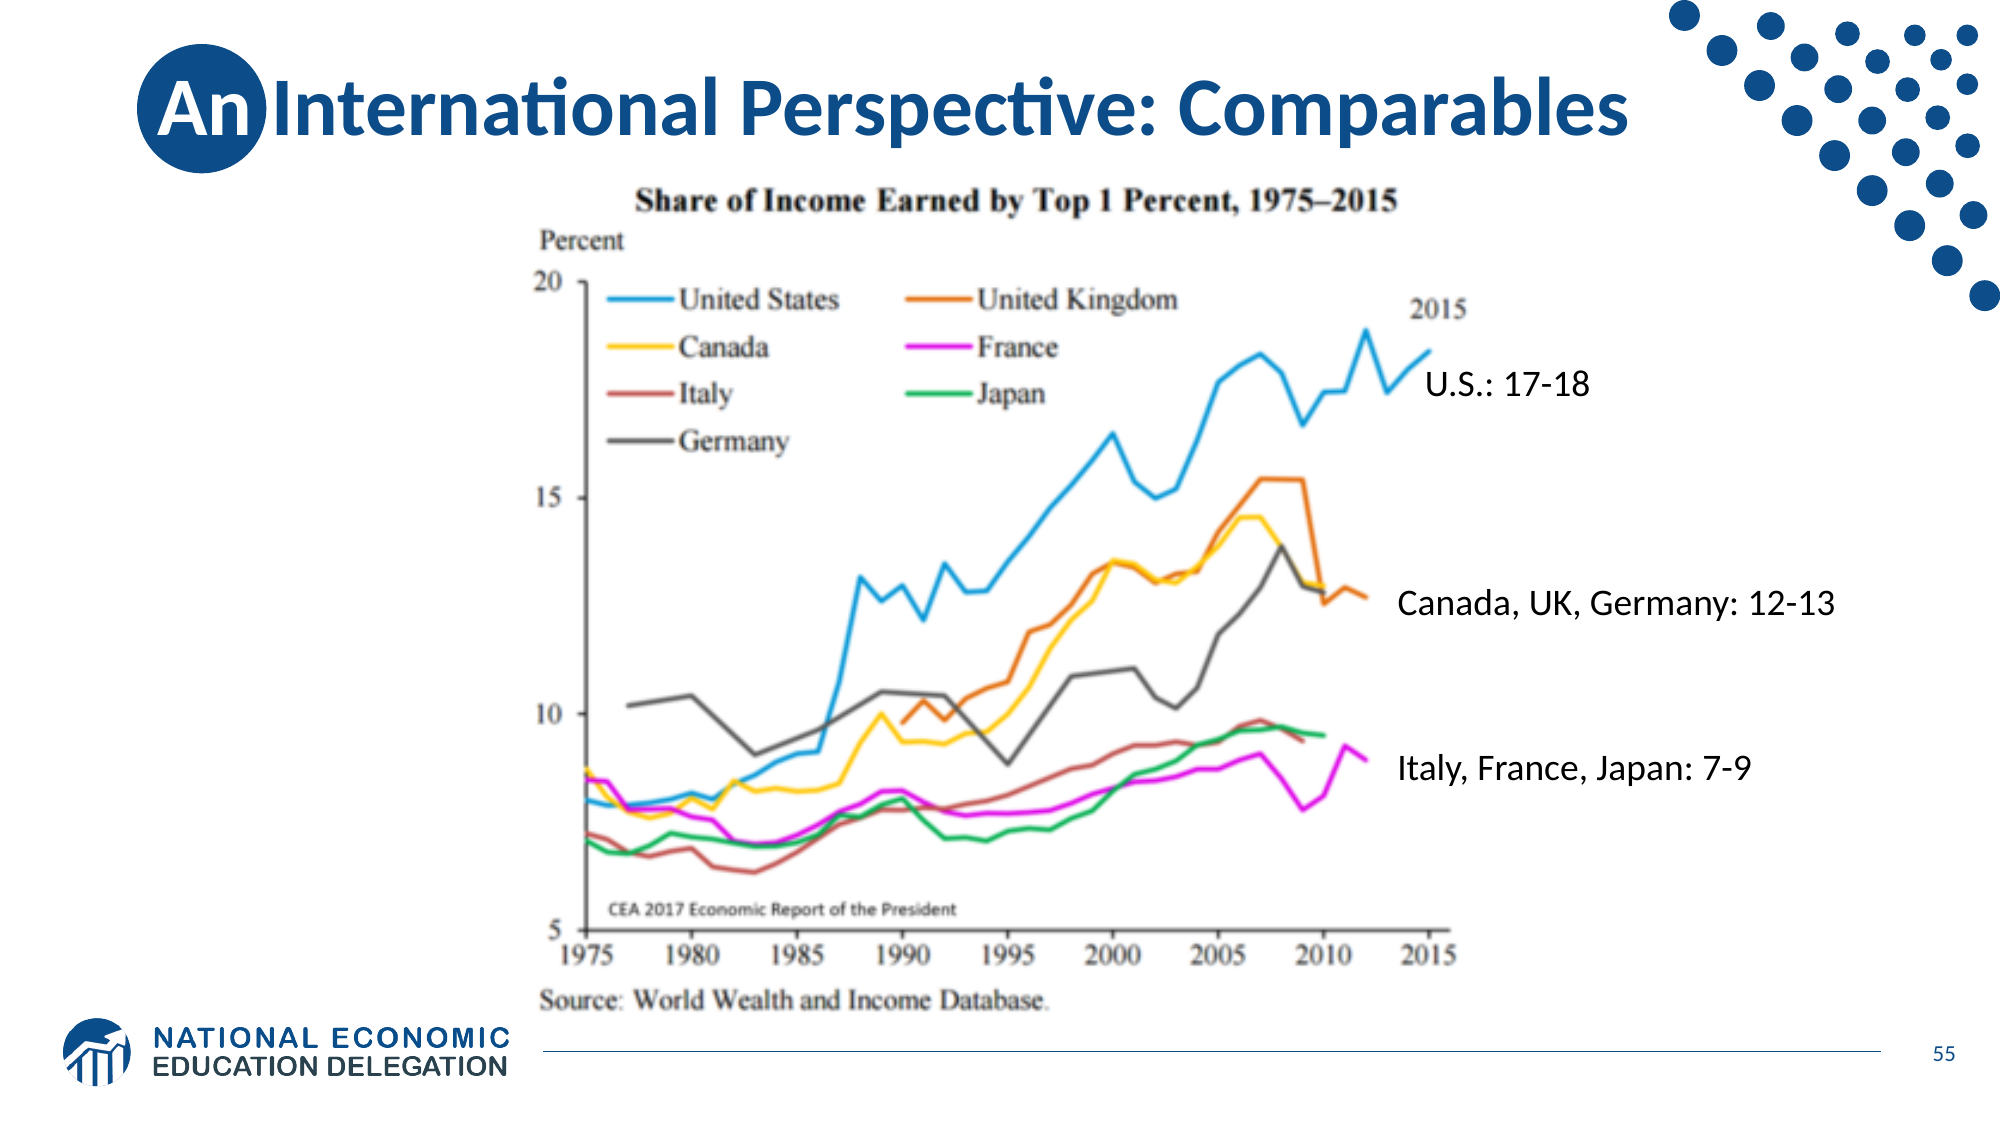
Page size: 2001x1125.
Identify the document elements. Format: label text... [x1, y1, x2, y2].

picture [55, 1013, 520, 1091]
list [522, 181, 1478, 1021]
title An International Perspective: Comparables [123, 0, 1849, 218]
text_box Italy, France, Japan: 7-9 [1478, 735, 1768, 796]
slide_number 55 [1521, 1022, 1972, 1082]
text_box Canada, UK, Germany: 12-13 [1478, 570, 1851, 631]
text_box U.S.: 17-18 [1478, 351, 1606, 412]
